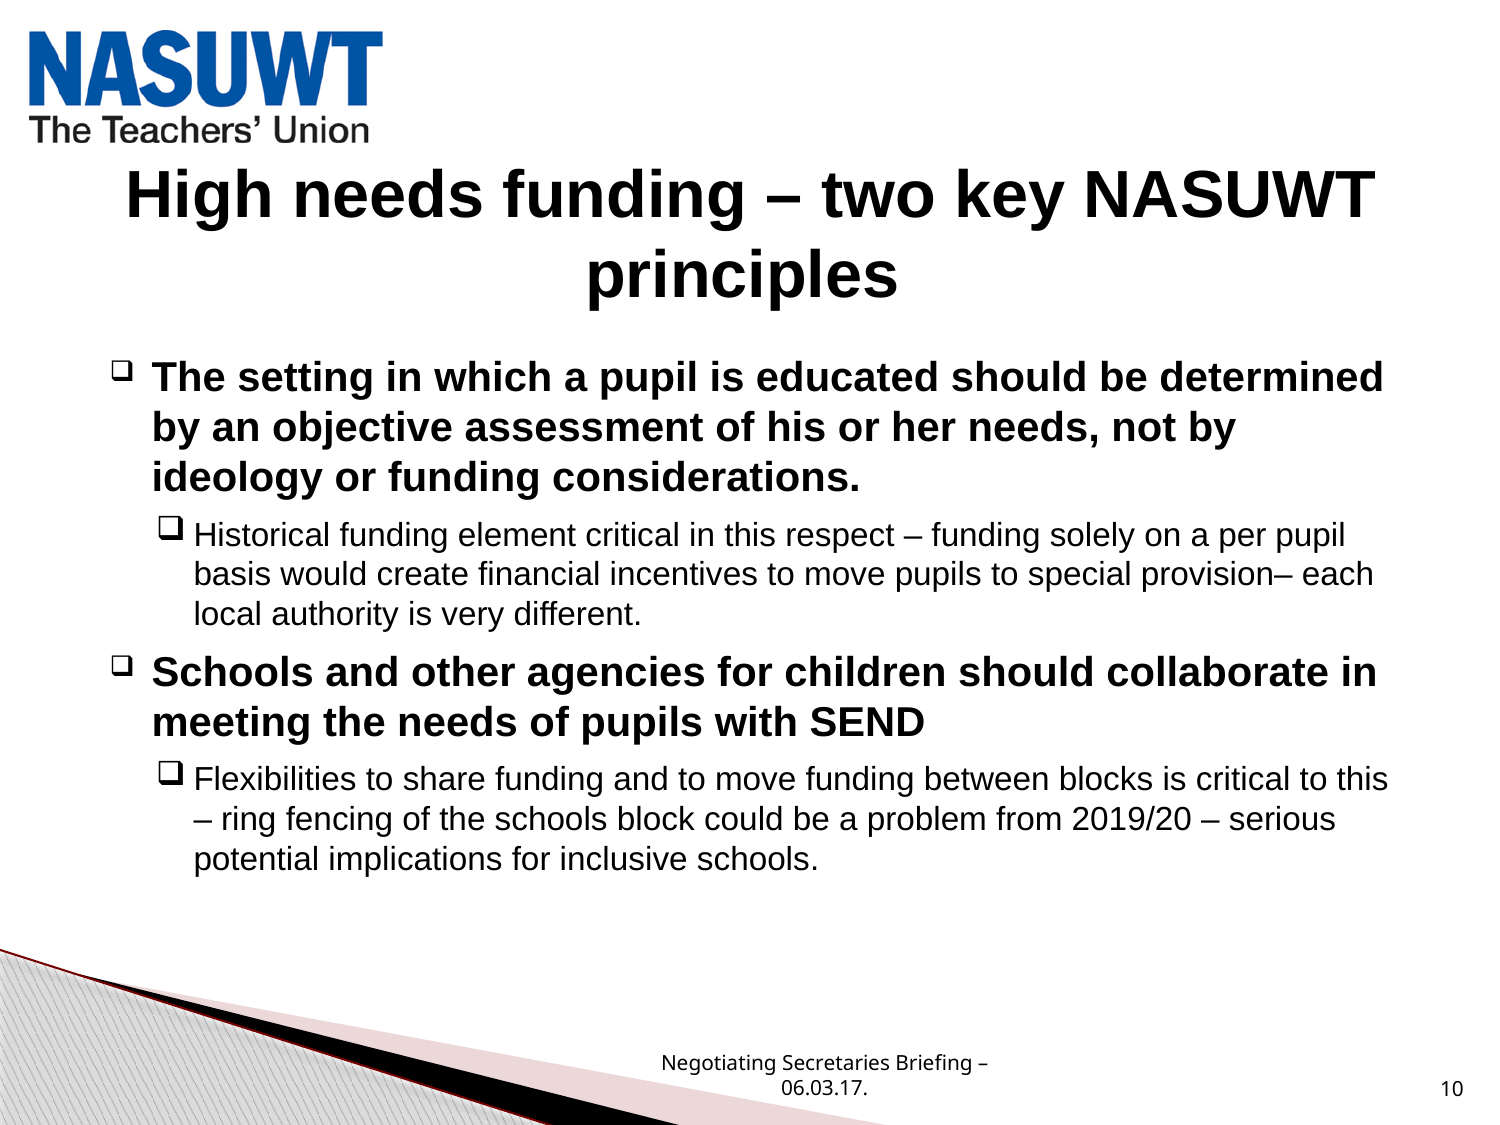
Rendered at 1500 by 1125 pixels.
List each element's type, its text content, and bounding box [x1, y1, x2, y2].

title High needs funding – two key NASUWT principles [76, 137, 1427, 325]
list The setting in which a pupil is educated should be determined by an objective assessment of his or her needs, not by ideology or funding considerations. Historical funding element critical in this respect – funding solely on a per pupil basis would create financial incentives to move pupils to special provision– each local authority is very different. Schools and other agencies for children should collaborate in meeting the needs of pupils with SEND Flexibilities to share funding and to move funding between blocks is critical to this – ring fencing of the schools block could be a problem from 2019/20 – serious potential implications for inclusive schools. [76, 325, 1427, 999]
footer Negotiating Secretaries Briefing – 06.03.17. [631, 1046, 1018, 1107]
slide_number 10 [1418, 1051, 1479, 1112]
picture [29, 30, 383, 143]
